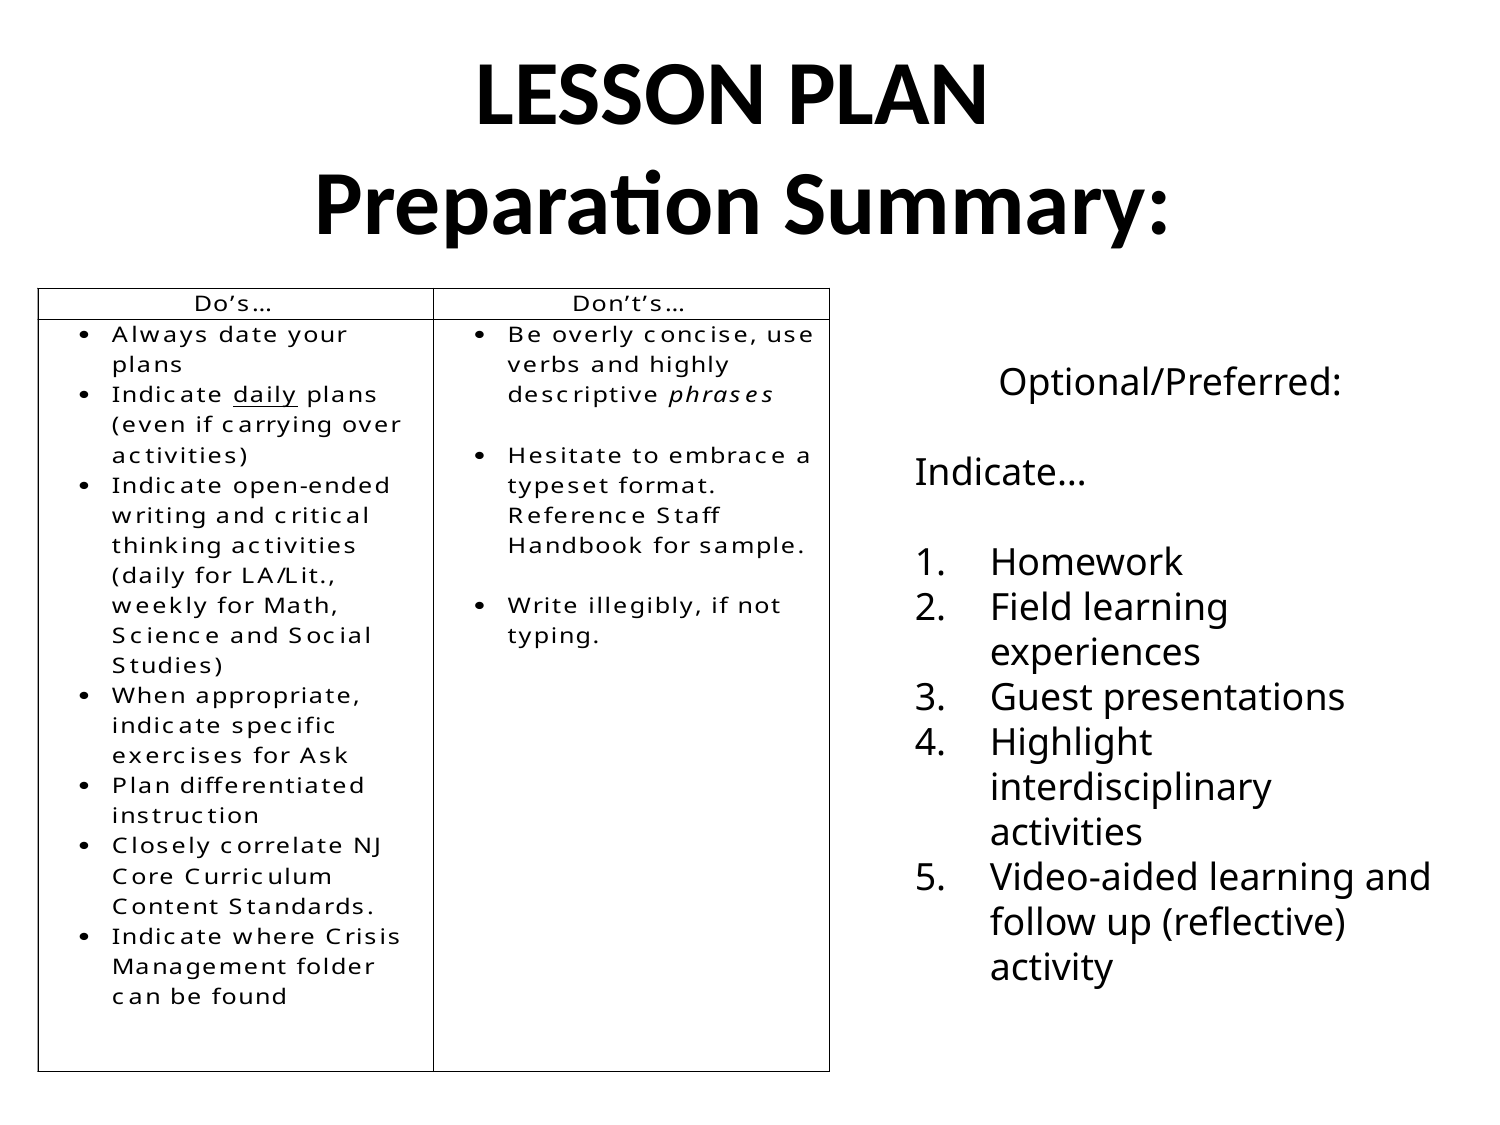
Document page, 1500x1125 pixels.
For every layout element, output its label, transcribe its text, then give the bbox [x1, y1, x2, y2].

text_box Optional/Preferred: Indicate… Homework Field learning experiences Guest presentations Highlight interdisciplinary activities Video-aided learning and follow up (reflective) activity [941, 350, 1450, 996]
title LESSON PLAN Preparation Summary: [37, 24, 1450, 260]
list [37, 266, 938, 1109]
